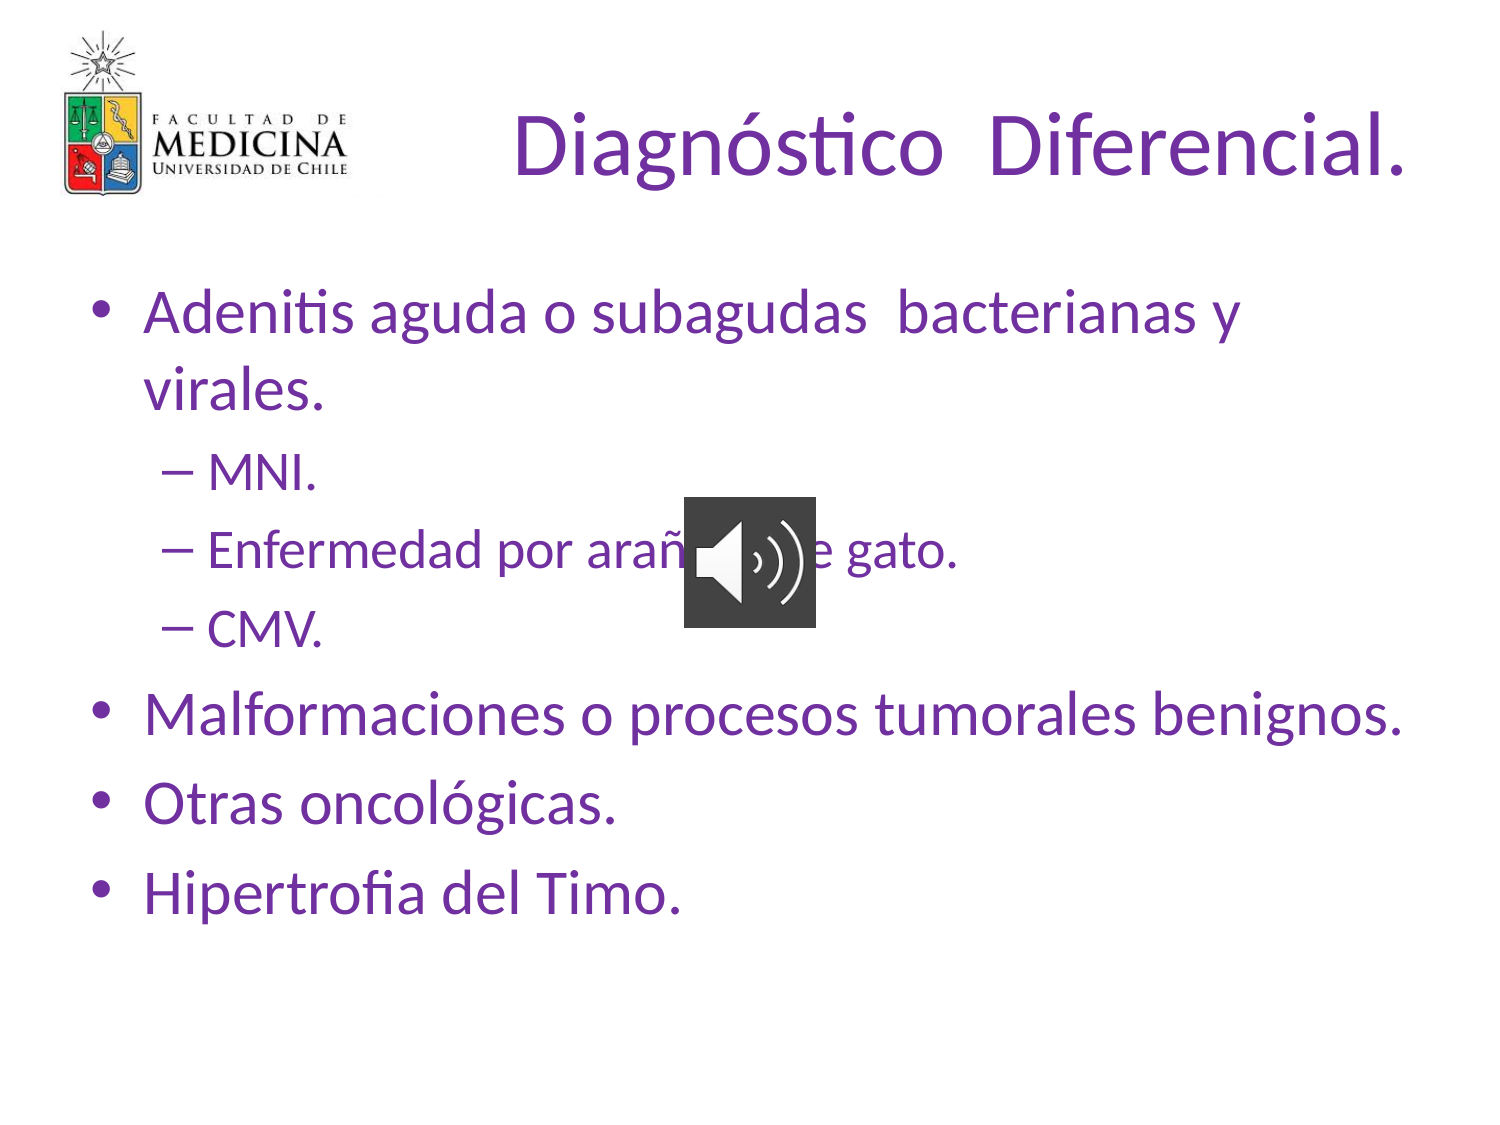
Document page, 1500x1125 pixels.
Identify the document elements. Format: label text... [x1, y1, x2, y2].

list Adenitis aguda o subagudas bacterianas y virales. MNI. Enfermedad por arañazo de gato. CMV. Malformaciones o procesos tumorales benignos. Otras oncológicas. Hipertrofia del Timo. [75, 262, 1425, 1005]
picture [60, 28, 387, 199]
picture [683, 495, 817, 630]
title Diagnóstico Diferencial. [75, 45, 1425, 233]
